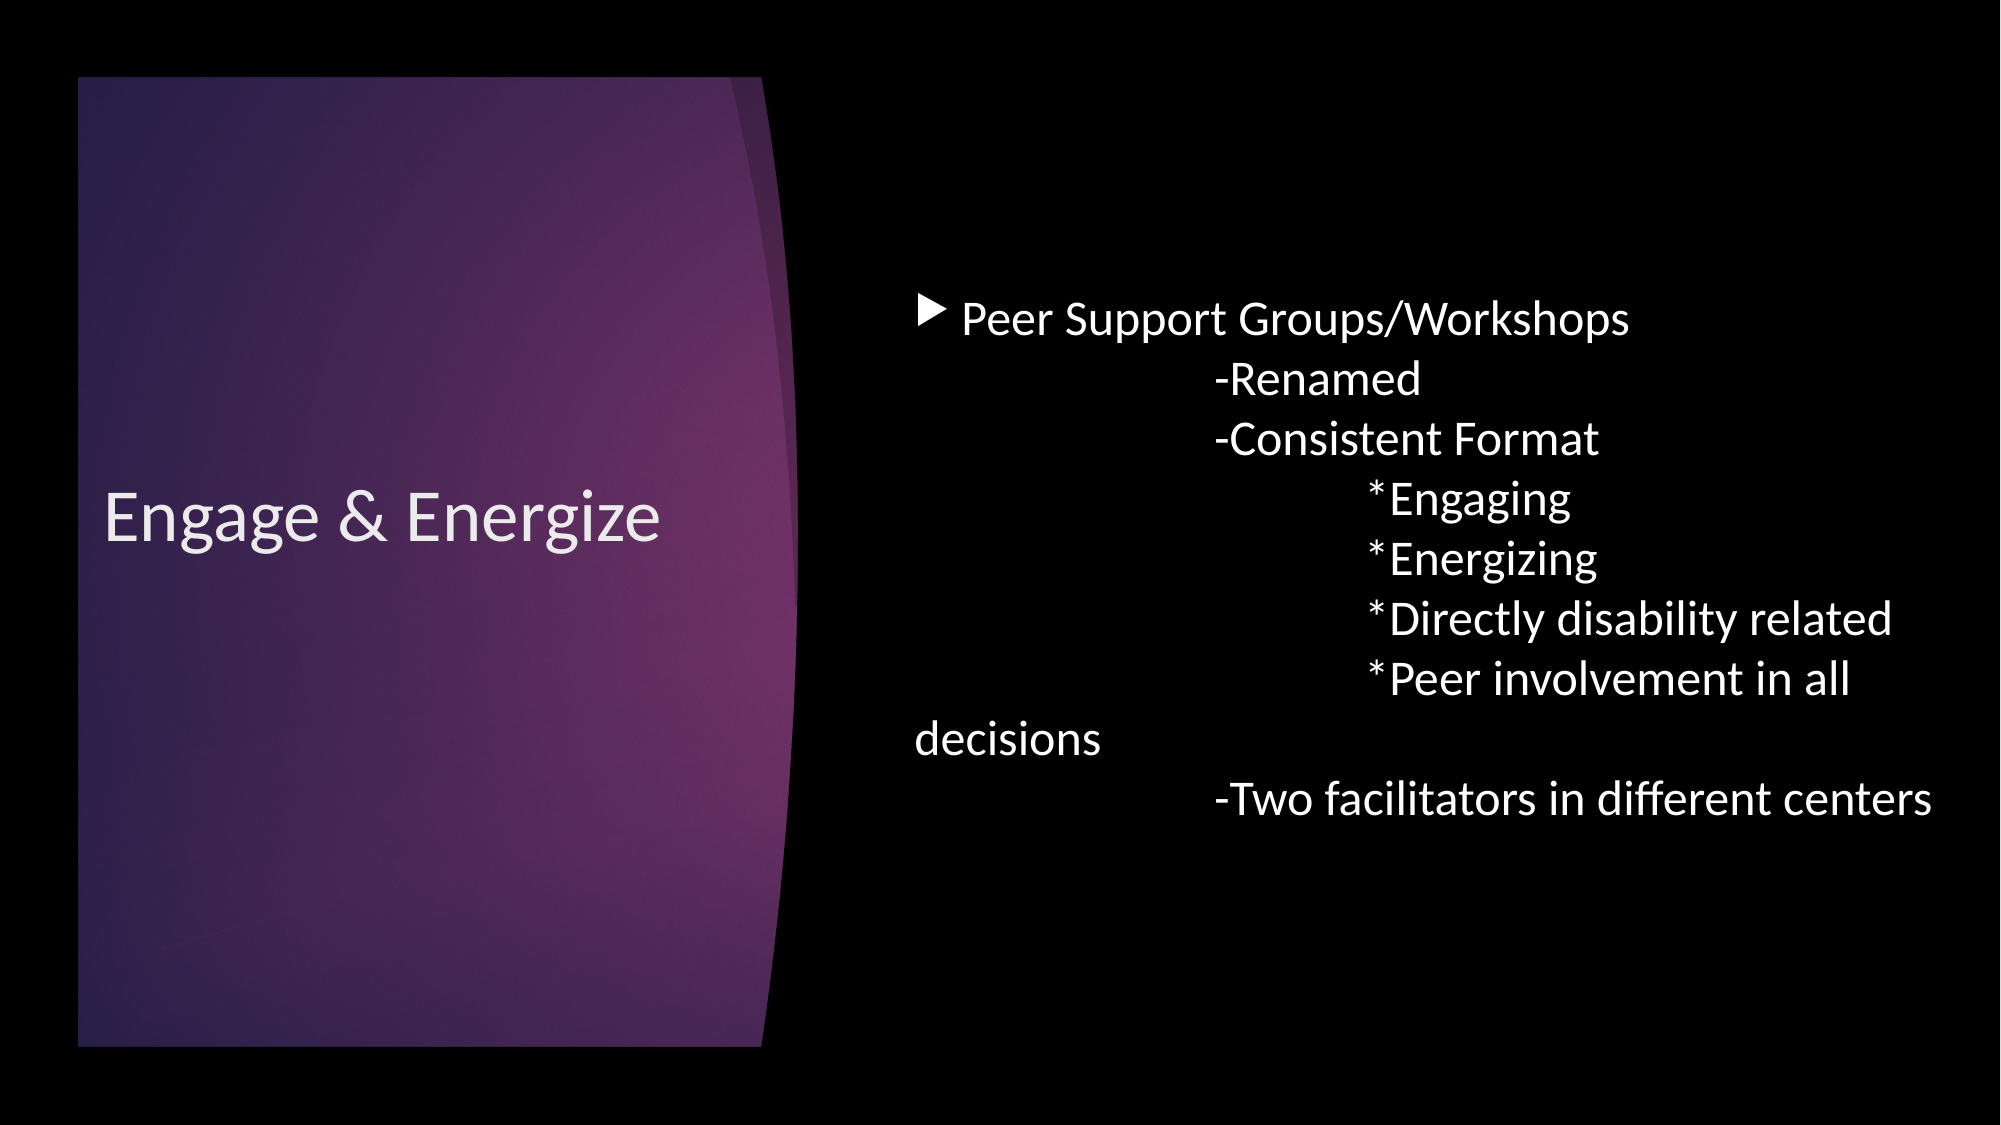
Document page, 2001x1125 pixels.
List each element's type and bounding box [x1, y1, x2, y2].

text_box [0, 0, 2000, 1125]
